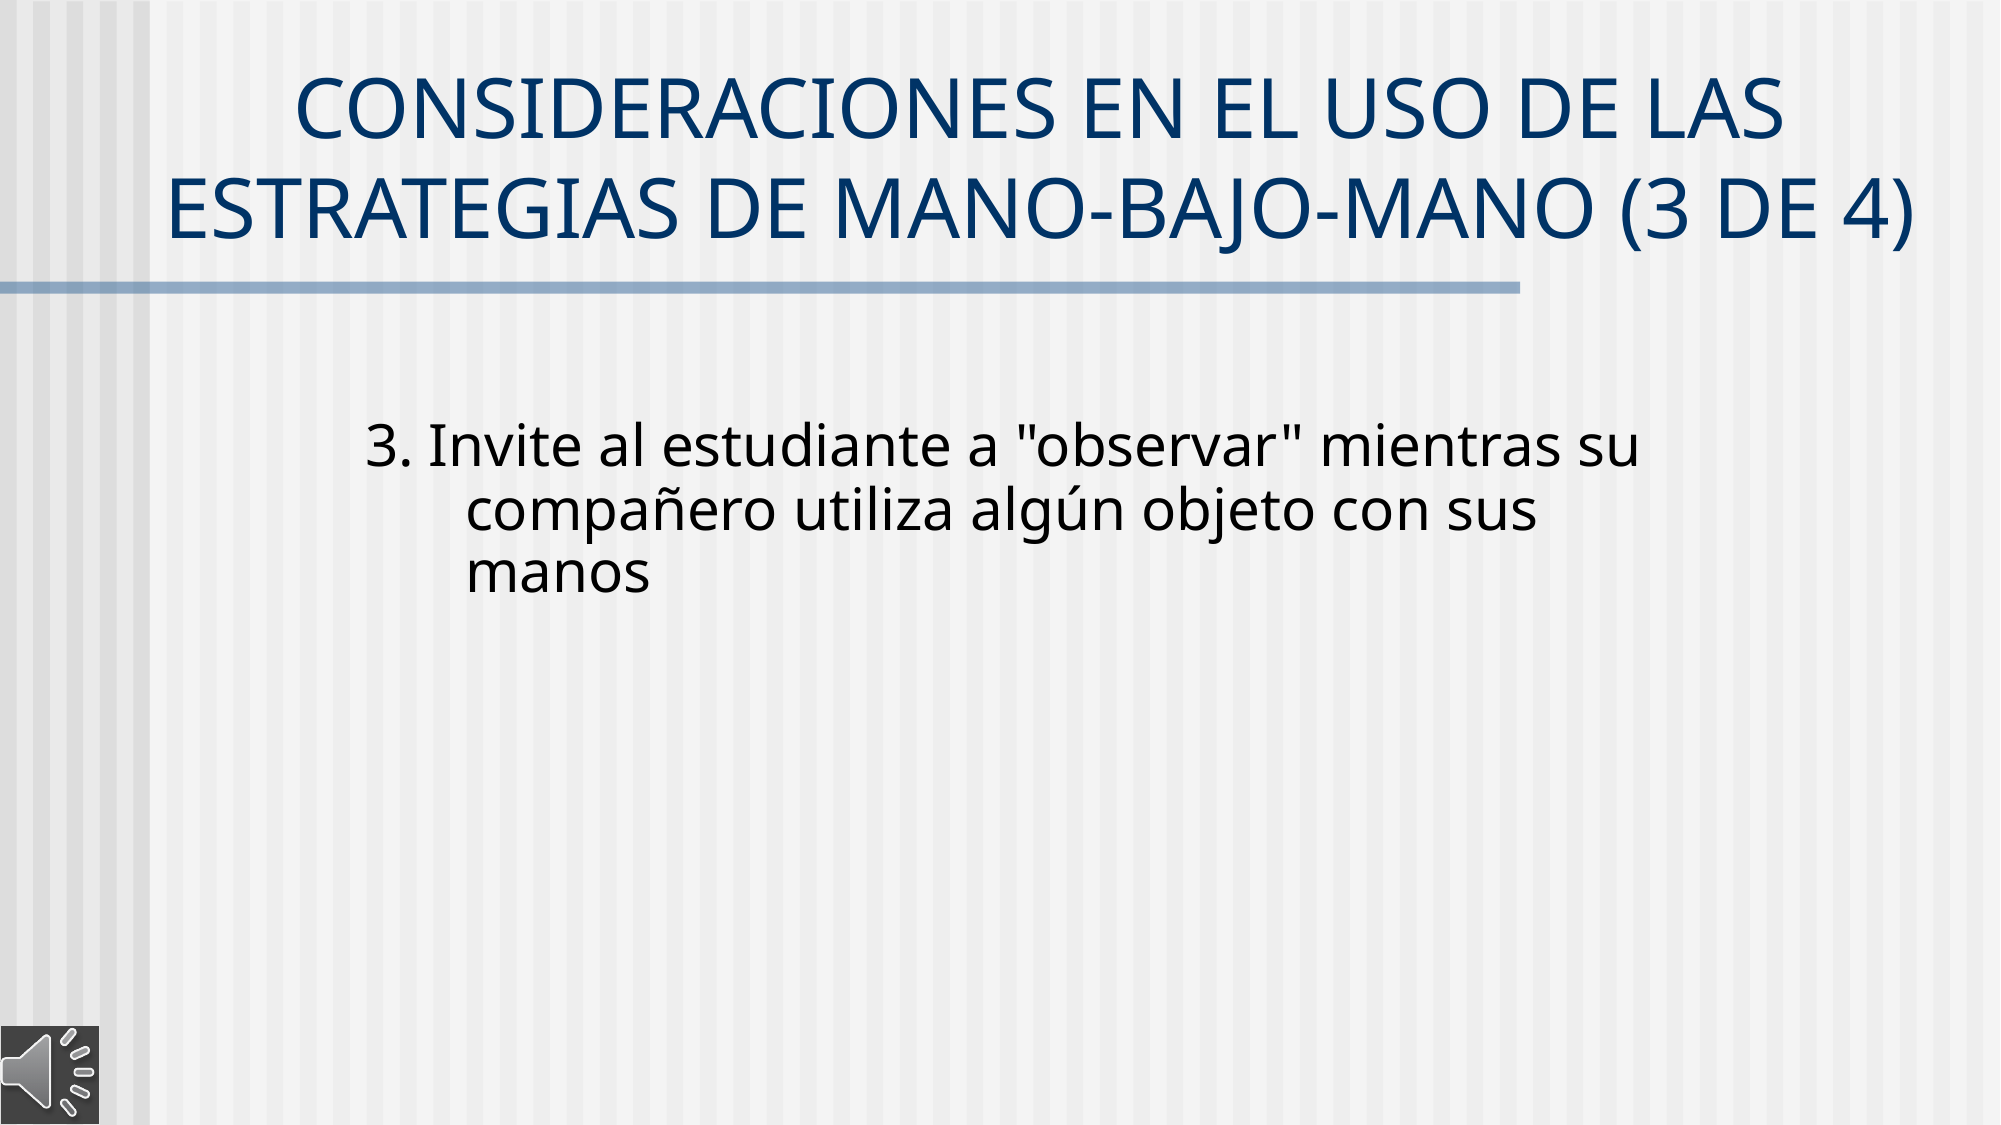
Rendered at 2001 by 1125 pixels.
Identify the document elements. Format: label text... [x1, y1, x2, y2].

list 3. Invite al estudiante a "observar" mientras su compañero utiliza algún objeto con sus manos [350, 362, 1681, 813]
picture [0, 1024, 101, 1125]
title CONSIDERACIONES EN EL USO DE LAS ESTRATEGIAS DE MANO-BAJO-MANO (3 DE 4) [123, 32, 1958, 263]
